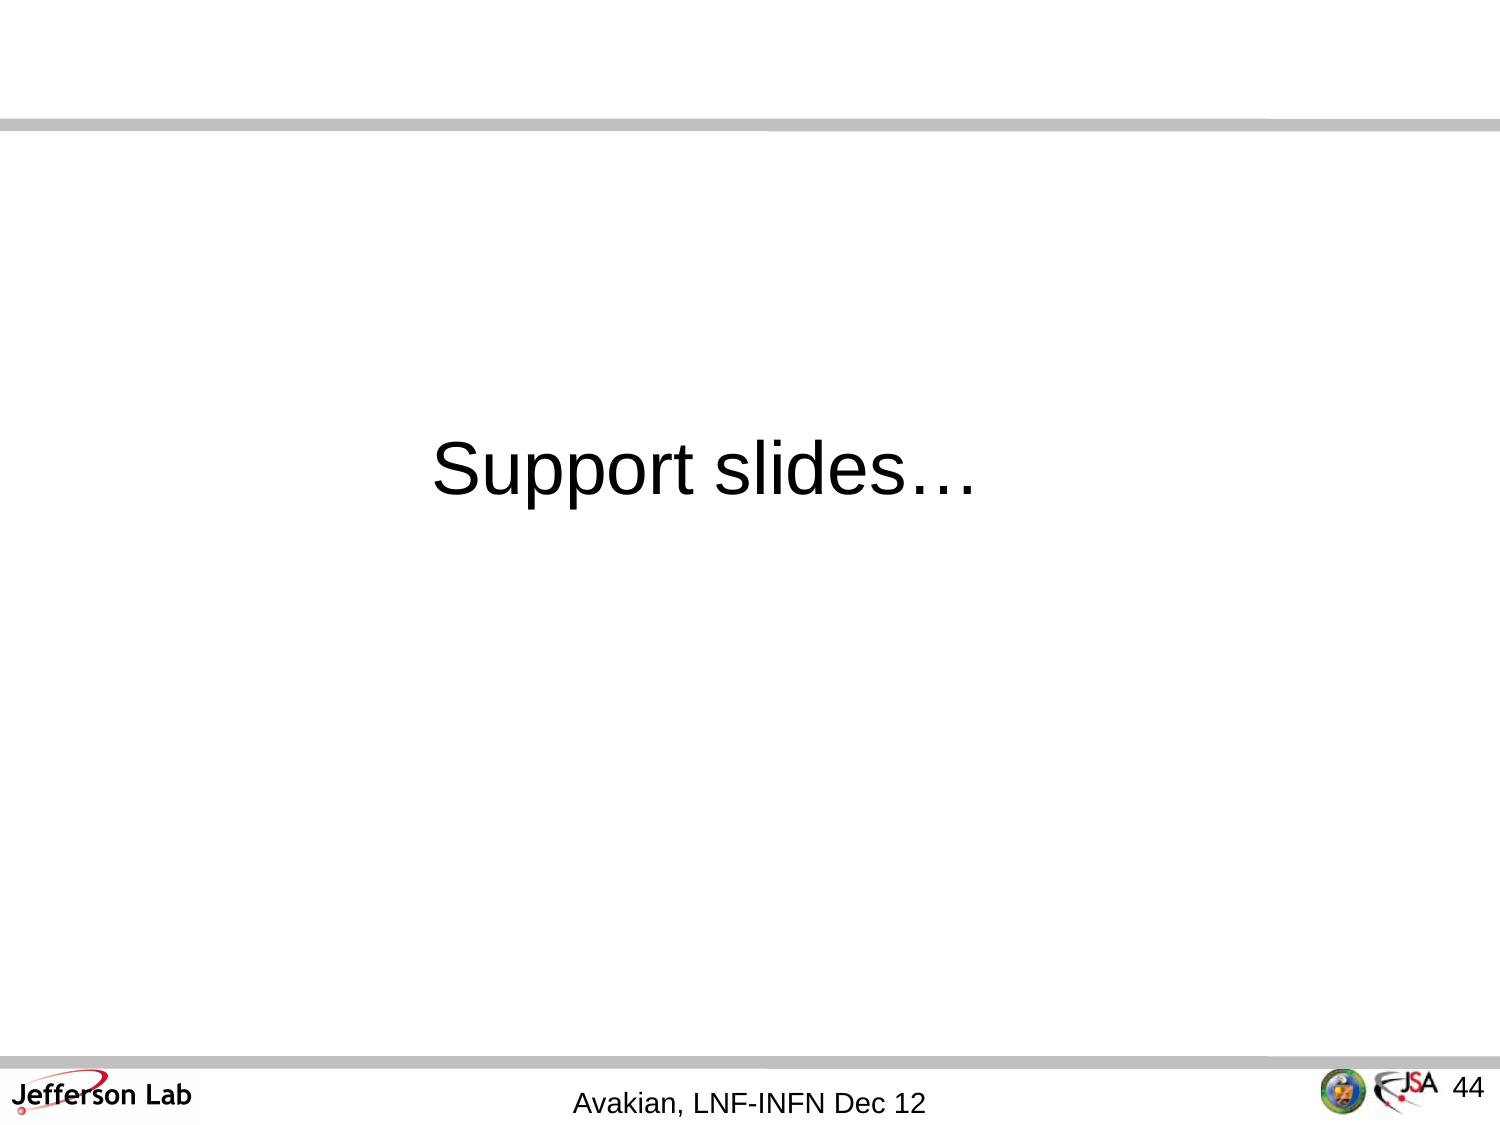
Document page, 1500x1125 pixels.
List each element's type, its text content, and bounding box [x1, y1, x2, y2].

footer Avakian, LNF-INFN Dec 12 [512, 1076, 988, 1118]
picture [0, 1069, 200, 1125]
slide_number 44 [1387, 1060, 1500, 1114]
text_box Support slides… [416, 412, 998, 518]
